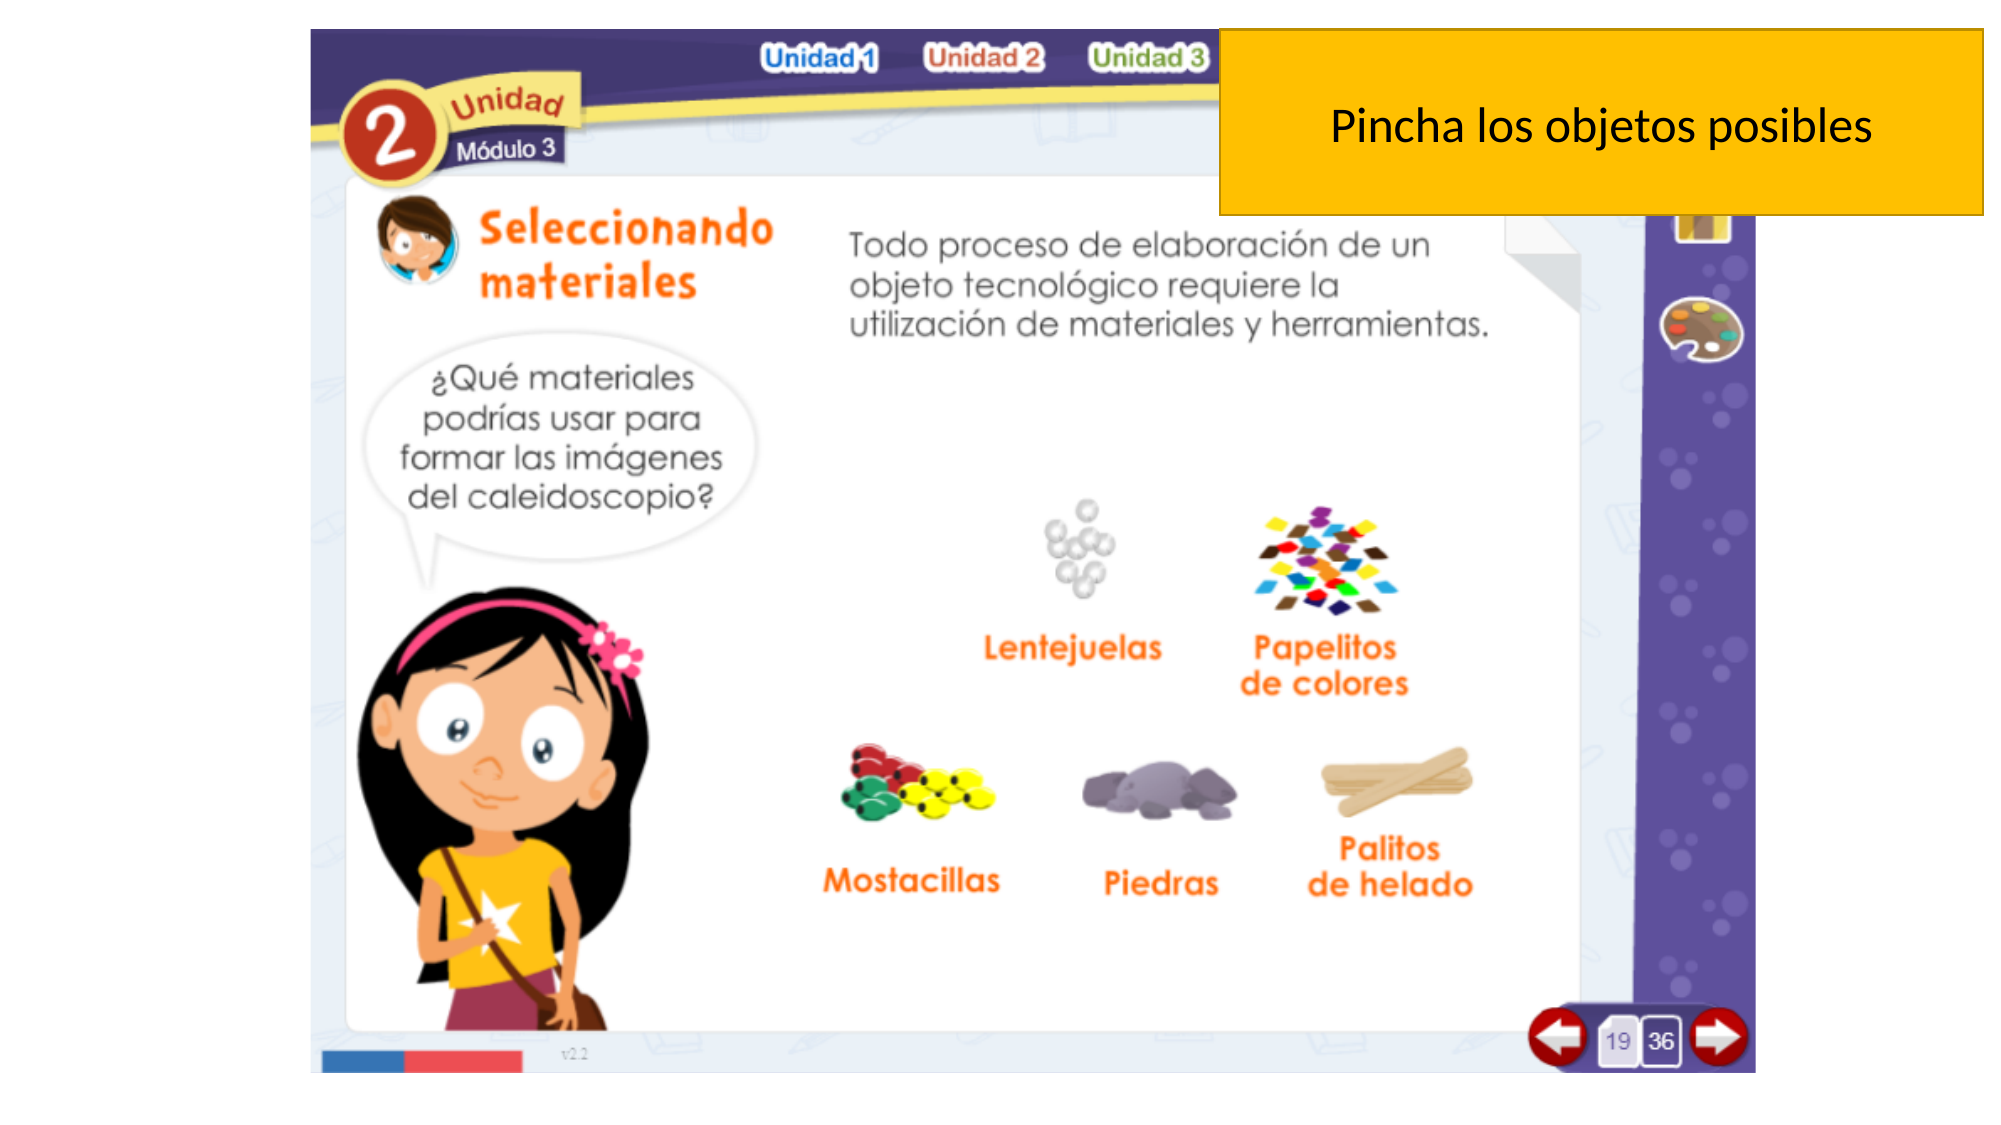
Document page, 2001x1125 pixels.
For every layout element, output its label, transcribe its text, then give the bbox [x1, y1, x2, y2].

picture [310, 29, 1756, 1073]
text_box Pincha los objetos posibles [1219, 28, 1984, 216]
